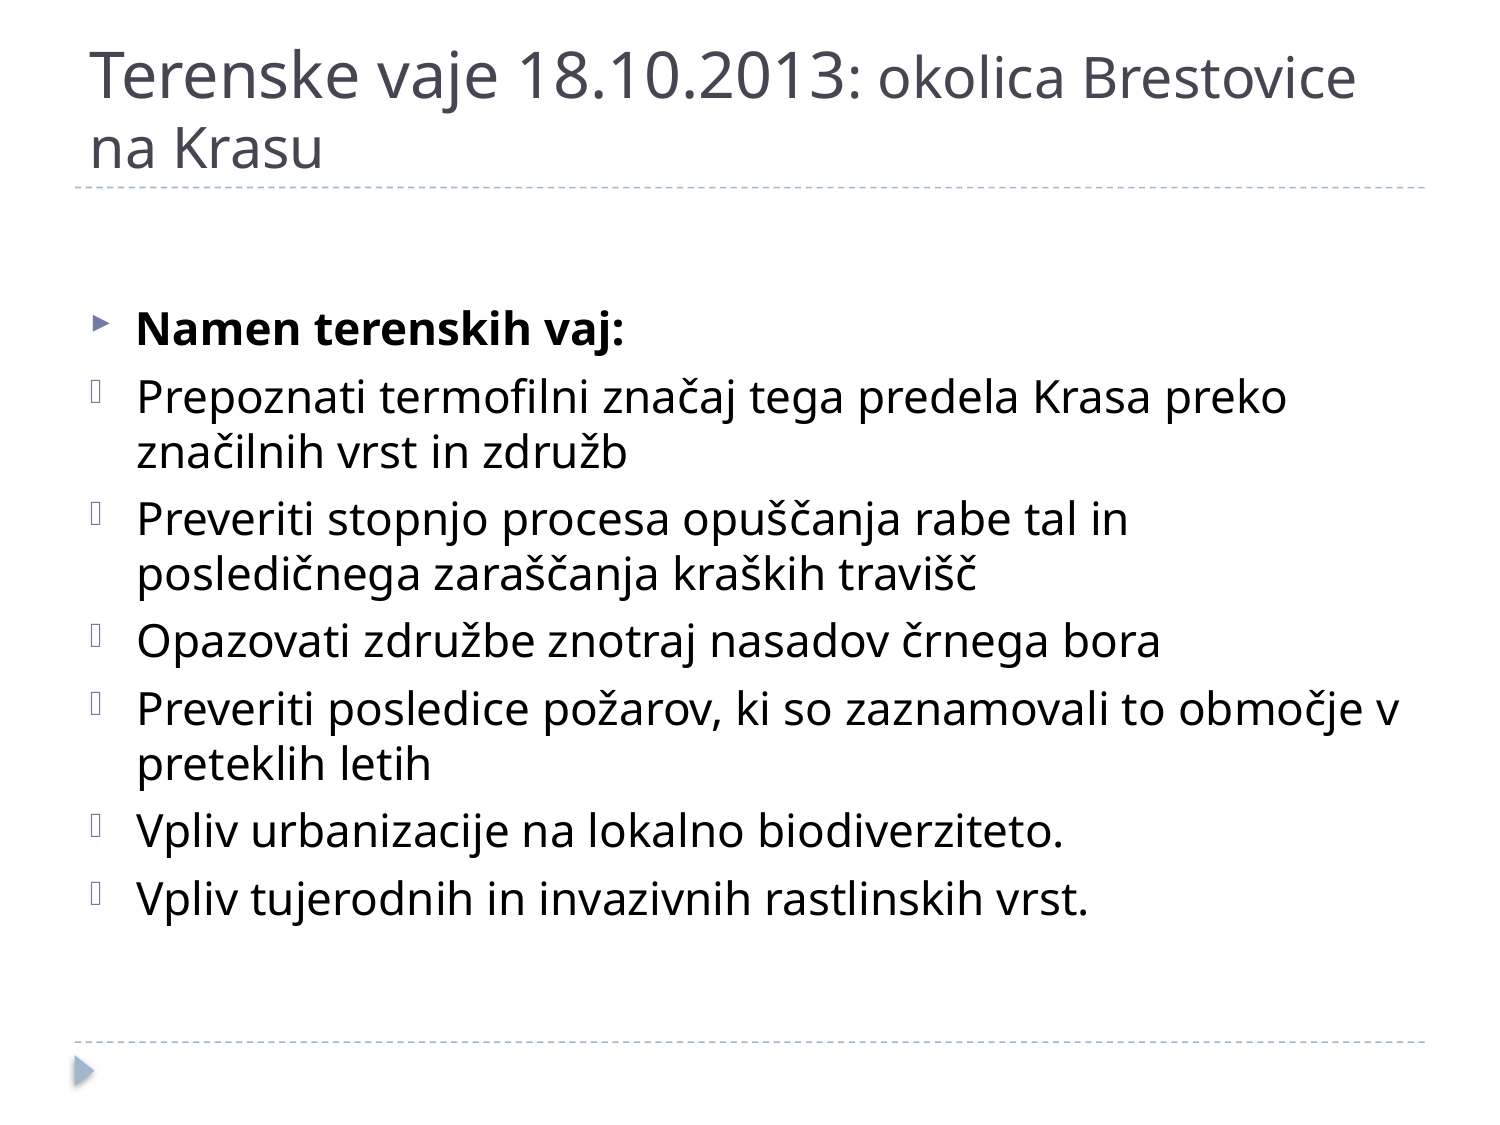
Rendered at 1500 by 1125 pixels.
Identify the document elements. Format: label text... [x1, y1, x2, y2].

title Terenske vaje 18.10.2013: okolica Brestovice na Krasu [75, 24, 1425, 188]
list Namen terenskih vaj: Prepoznati termofilni značaj tega predela Krasa preko značilnih vrst in združb Preveriti stopnjo procesa opuščanja rabe tal in posledičnega zaraščanja kraških travišč Opazovati združbe znotraj nasadov črnega bora Preveriti posledice požarov, ki so zaznamovali to območje v preteklih letih Vpliv urbanizacije na lokalno biodiverziteto. Vpliv tujerodnih in invazivnih rastlinskih vrst. [75, 292, 1425, 1035]
